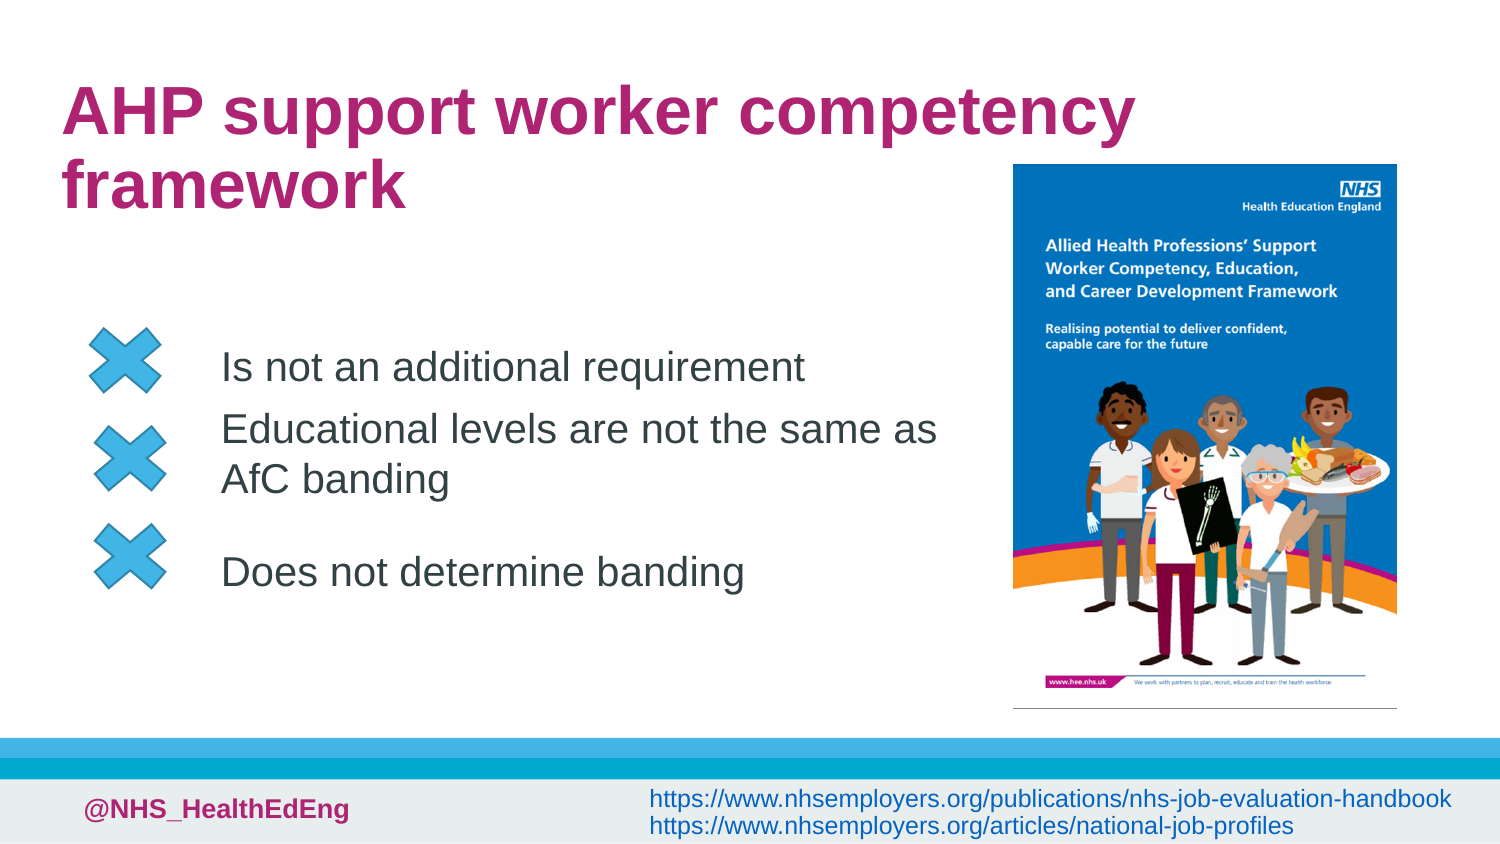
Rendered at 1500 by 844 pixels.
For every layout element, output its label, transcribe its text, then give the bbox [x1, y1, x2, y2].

title AHP support worker competency framework [45, 68, 1340, 232]
text_box [88, 326, 162, 394]
picture [1013, 164, 1397, 709]
text_box https://www.nhsemployers.org/publications/nhs-job-evaluation-handbook [634, 775, 1500, 844]
text_box https://www.nhsemployers.org/articles/national-job-profiles [634, 802, 1473, 844]
text_box [93, 424, 167, 492]
text_box [93, 522, 167, 590]
list Is not an additional requirement Educational levels are not the same as AfC banding Does not determine banding [205, 259, 975, 692]
